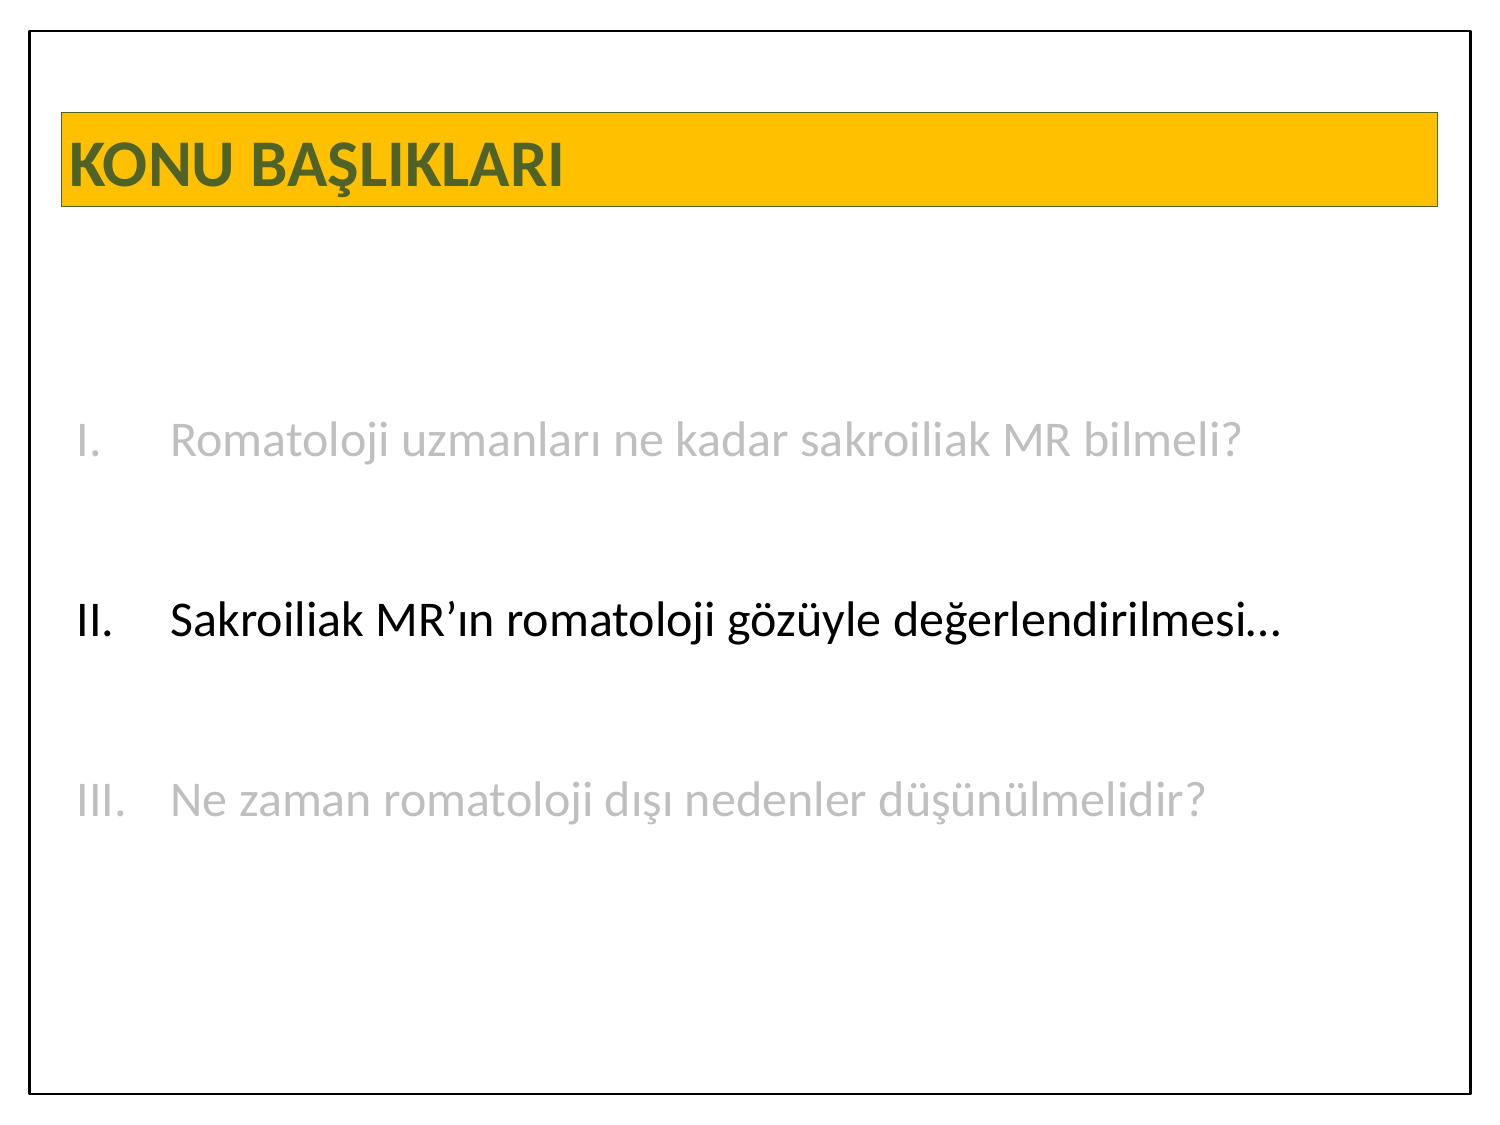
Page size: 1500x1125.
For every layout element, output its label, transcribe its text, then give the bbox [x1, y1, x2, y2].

text_box [29, 30, 1471, 1094]
text_box KONU BAŞLIKLARI [61, 112, 1438, 207]
text_box Romatoloji uzmanları ne kadar sakroiliak MR bilmeli? Sakroiliak MR’ın romatoloji gözüyle değerlendirilmesi… Ne zaman romatoloji dışı nedenler düşünülmelidir? [69, 278, 1431, 834]
